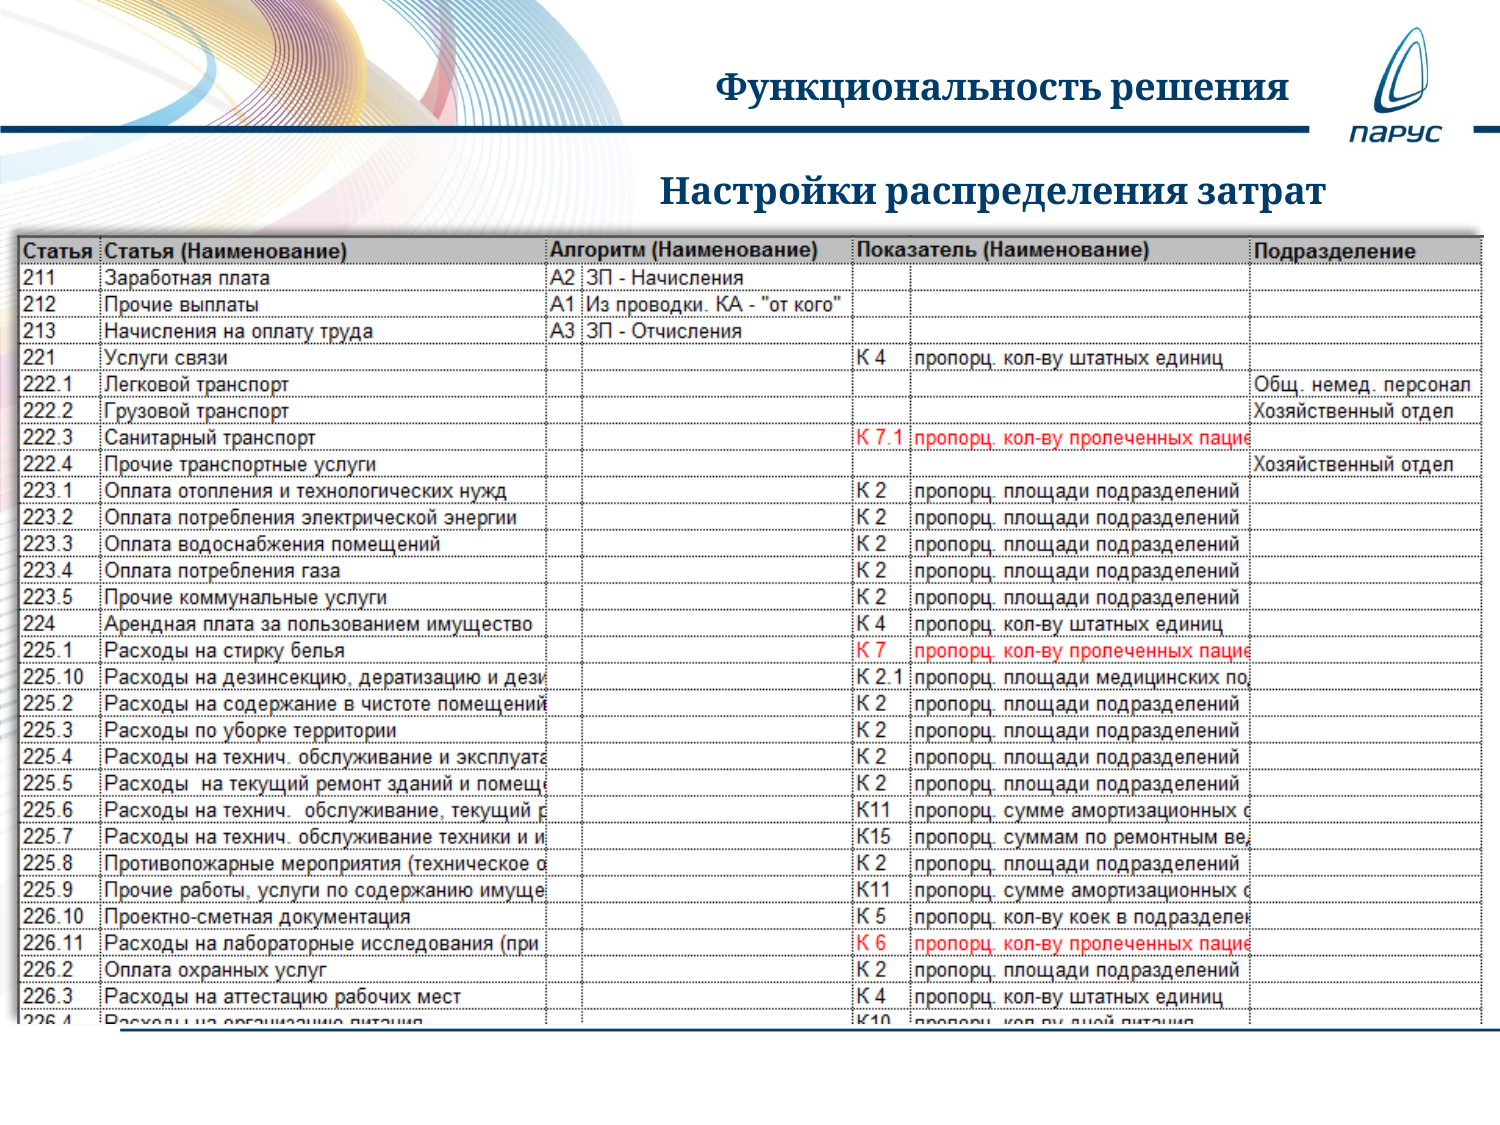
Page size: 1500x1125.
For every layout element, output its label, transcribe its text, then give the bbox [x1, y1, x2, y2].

picture [0, 0, 1500, 1125]
title Функциональность решения [74, 44, 1306, 126]
text_box Настройки распределения затрат [112, 149, 1343, 224]
